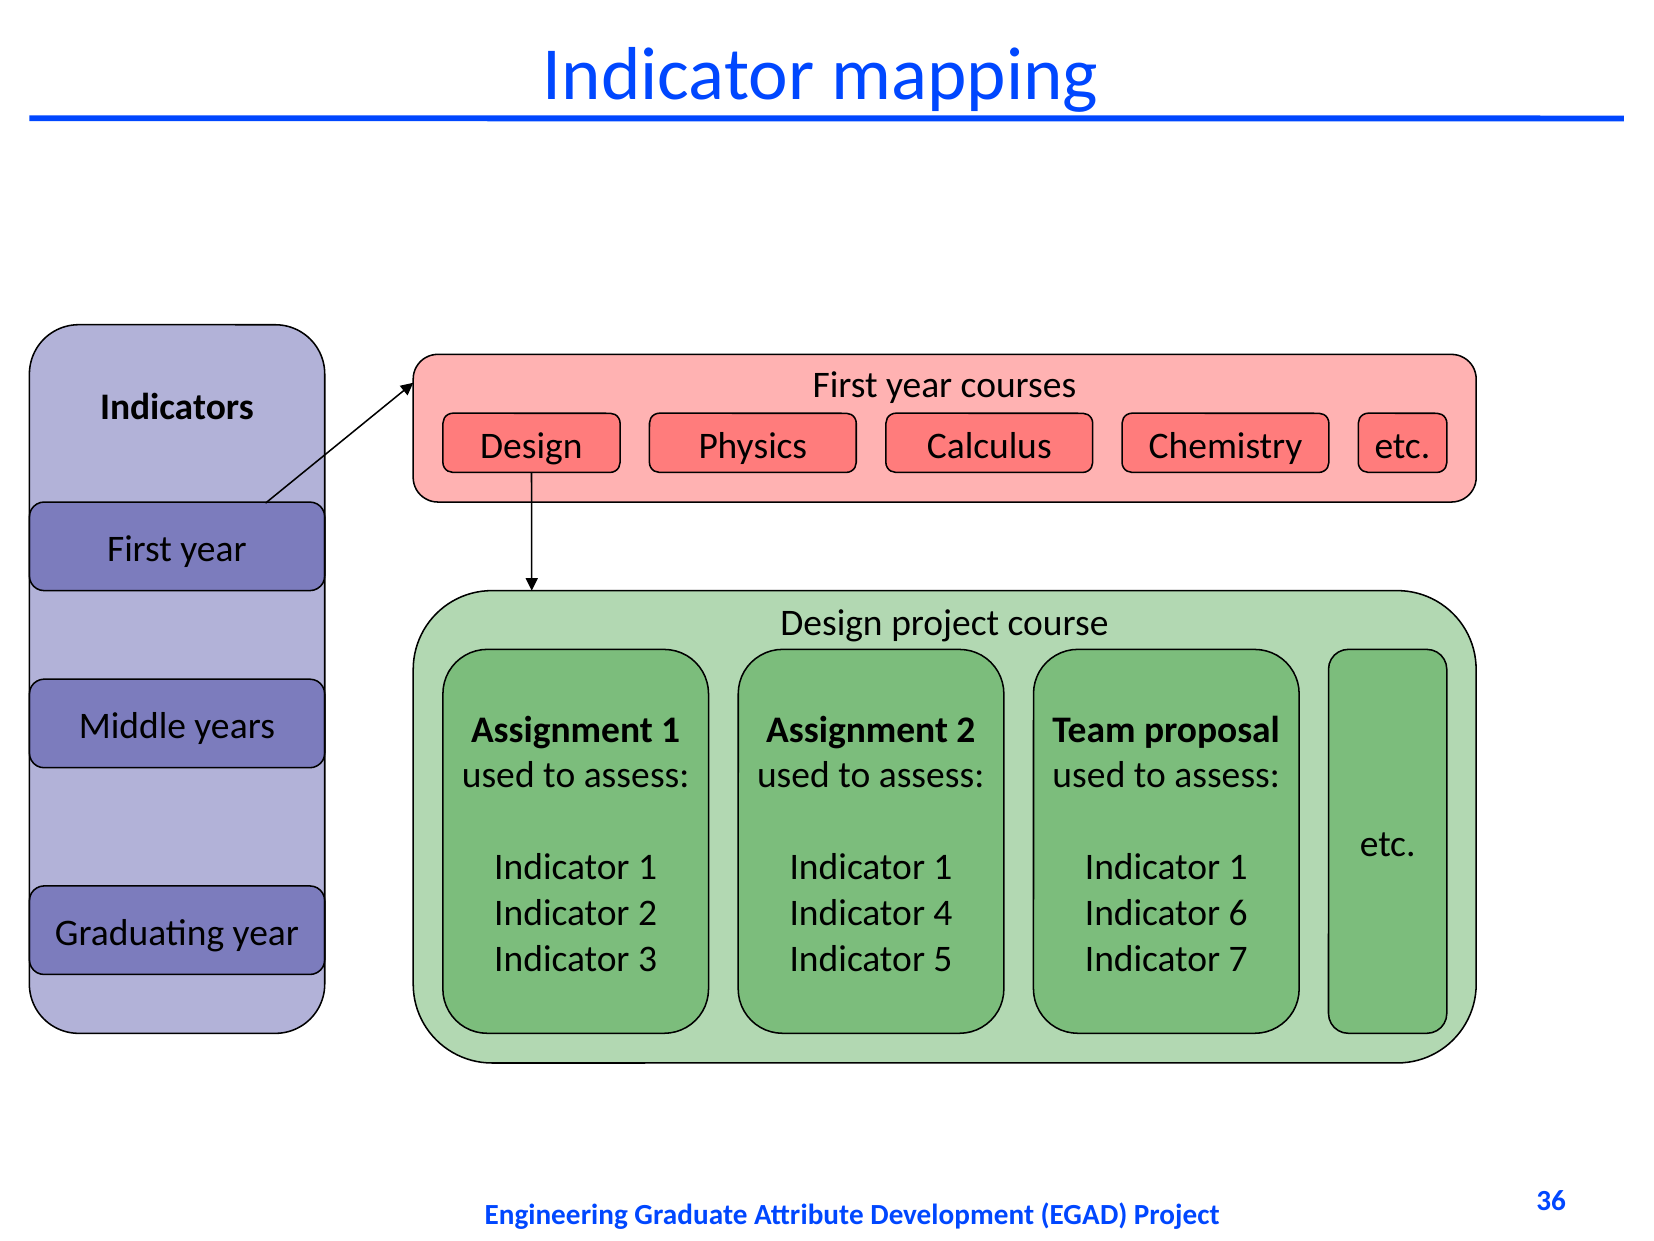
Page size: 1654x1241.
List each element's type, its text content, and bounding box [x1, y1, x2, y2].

text_box Indicators [29, 758, 325, 896]
text_box First year [29, 502, 325, 591]
text_box etc. [1358, 413, 1447, 473]
title Indicator mapping [76, 22, 1566, 116]
text_box Design [442, 413, 621, 473]
text_box Chemistry [1122, 413, 1329, 473]
slide_number 36 [1251, 1180, 1567, 1241]
text_box Indicators [29, 964, 325, 1034]
text_box Assignment 1 used to assess: Indicator 1 Indicator 2 Indicator 3 [442, 649, 709, 1034]
text_box Indicators [29, 580, 325, 689]
text_box Design project course [413, 590, 1477, 1063]
text_box Graduating year [29, 885, 325, 975]
text_box [525, 472, 538, 591]
text_box etc. [1328, 649, 1447, 1034]
text_box Physics [649, 413, 857, 473]
text_box First year courses [413, 354, 1477, 503]
text_box Team proposal used to assess: Indicator 1 Indicator 6 Indicator 7 [1033, 649, 1300, 1034]
text_box Calculus [885, 413, 1093, 473]
text_box Middle years [29, 679, 325, 768]
text_box Indicators [29, 324, 325, 512]
text_box Assignment 2 used to assess: Indicator 1 Indicator 4 Indicator 5 [738, 649, 1004, 1034]
text_box [265, 382, 414, 504]
footer Engineering Graduate Attribute Development (EGAD) Project [460, 1194, 1245, 1241]
